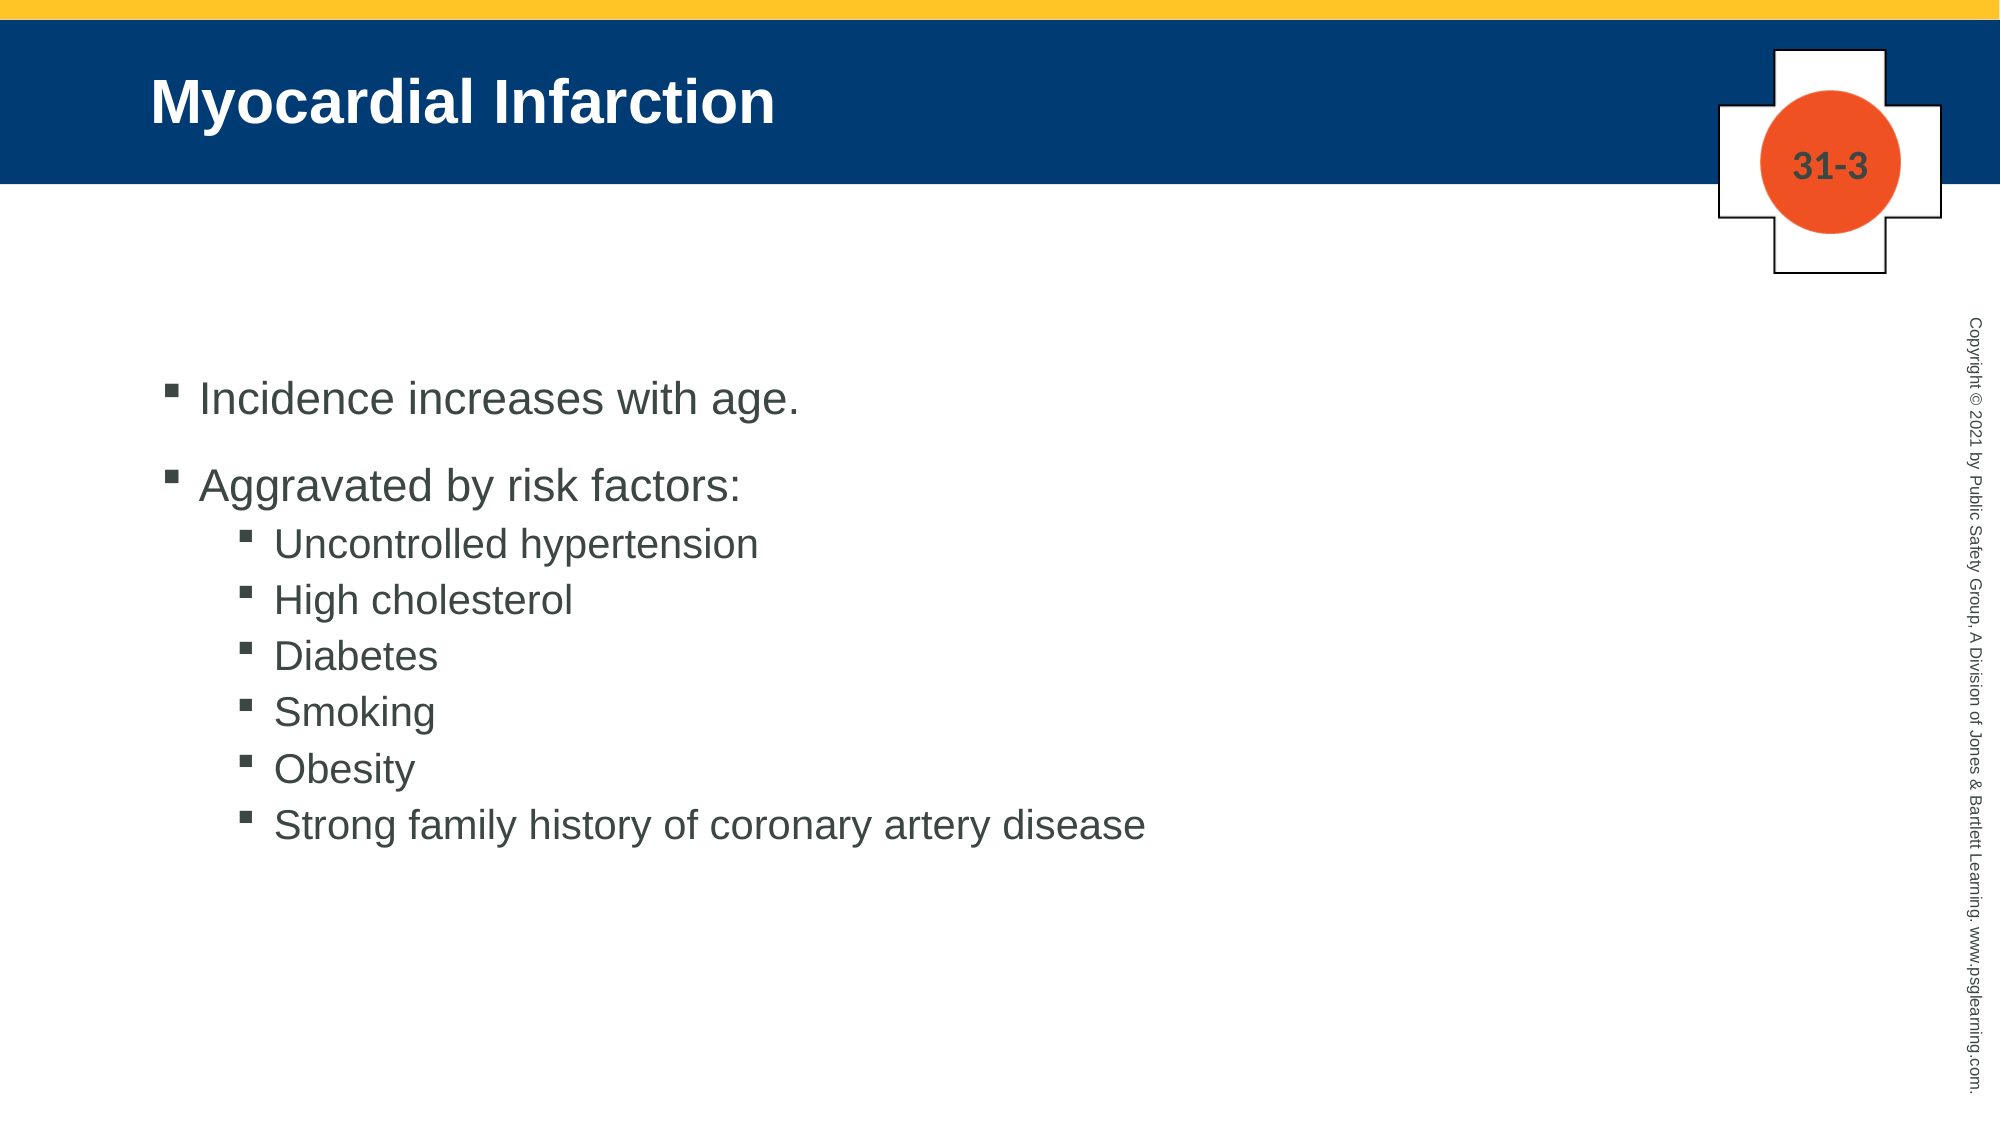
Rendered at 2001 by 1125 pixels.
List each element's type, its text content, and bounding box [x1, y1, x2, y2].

title Myocardial Infarction [0, 19, 2000, 185]
list Incidence increases with age. Aggravated by risk factors: Uncontrolled hypertension High cholesterol Diabetes Smoking Obesity Strong family history of coronary artery disease [146, 361, 1859, 1016]
picture [1718, 49, 1942, 274]
